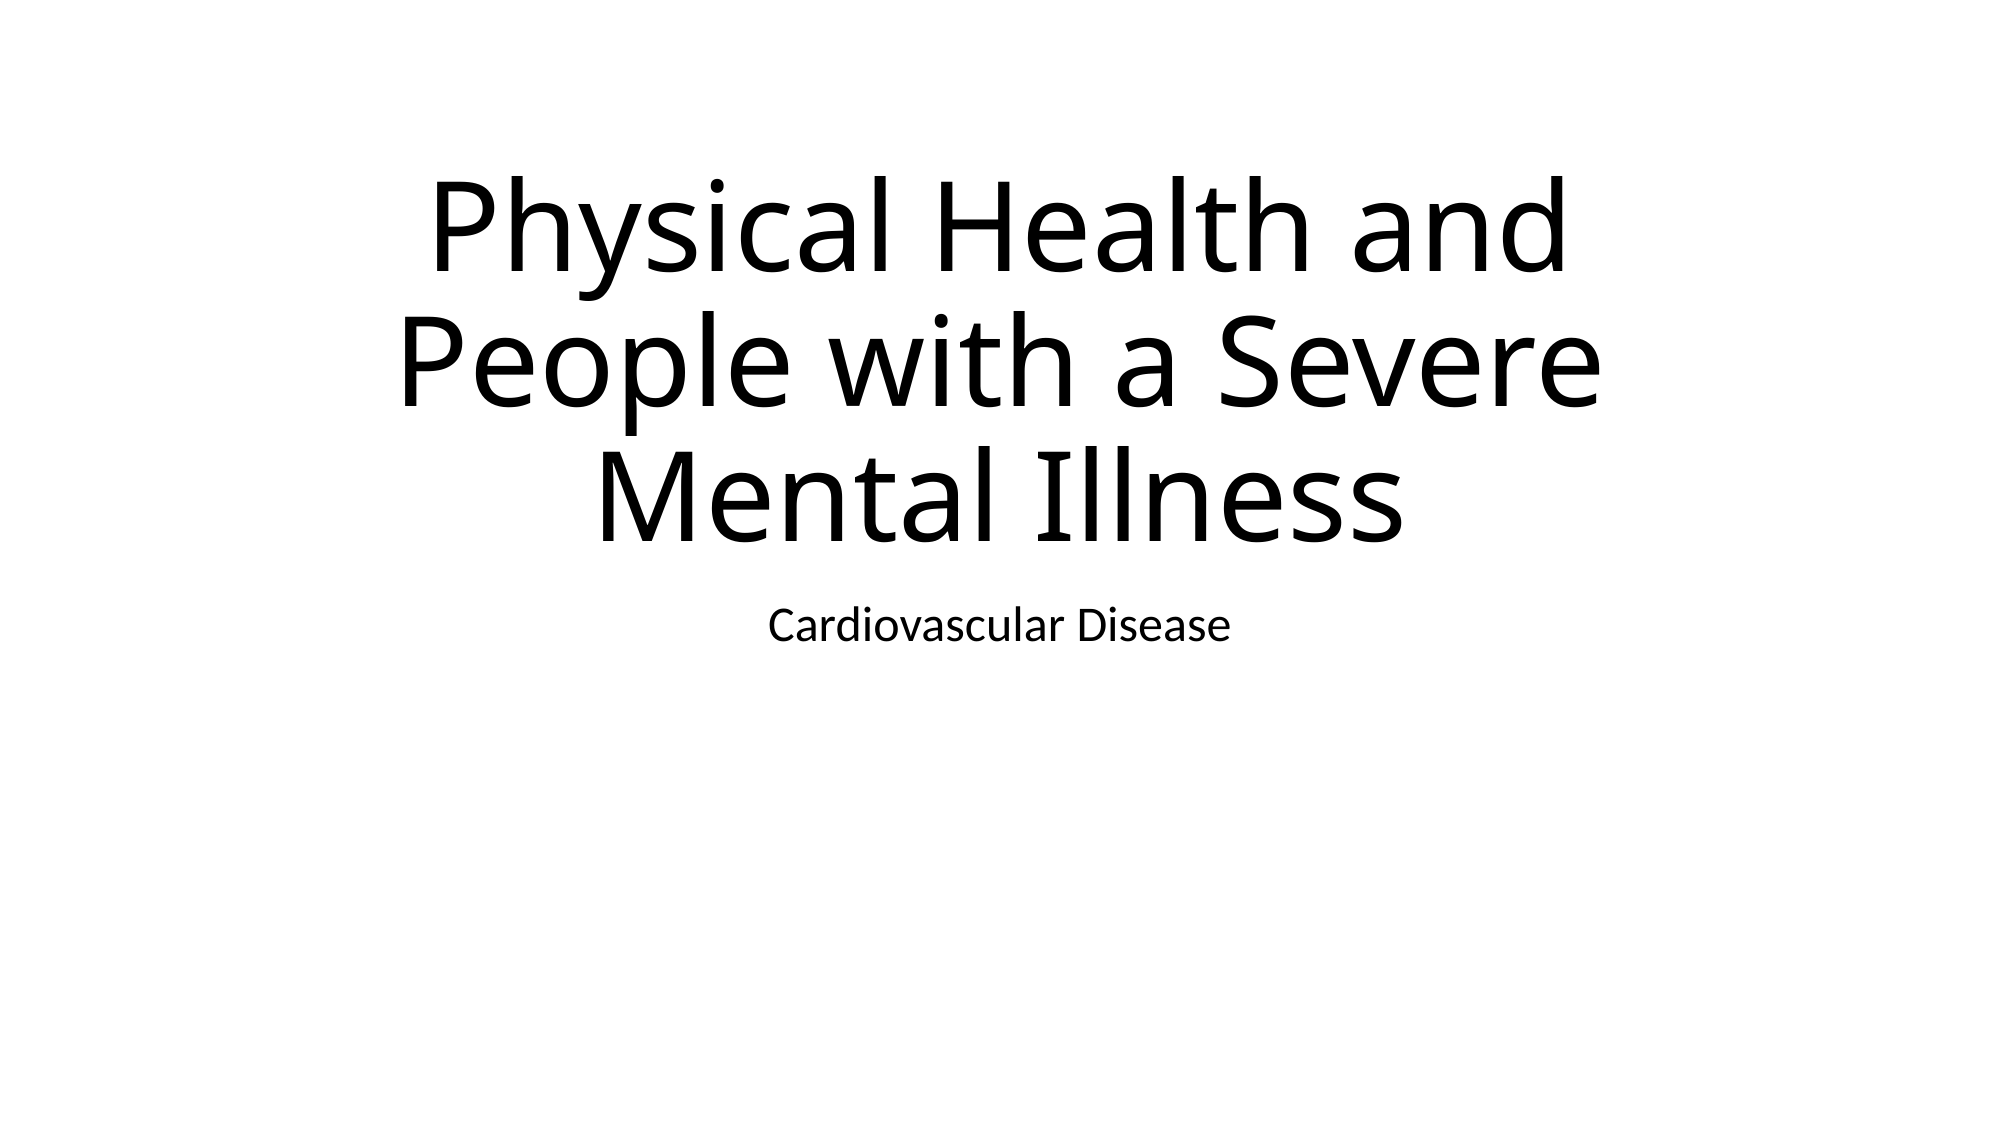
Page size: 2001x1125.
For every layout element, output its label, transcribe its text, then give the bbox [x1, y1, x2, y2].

title Physical Health and People with a Severe Mental Illness [249, 184, 1750, 576]
subtitle Cardiovascular Disease [249, 590, 1750, 863]
